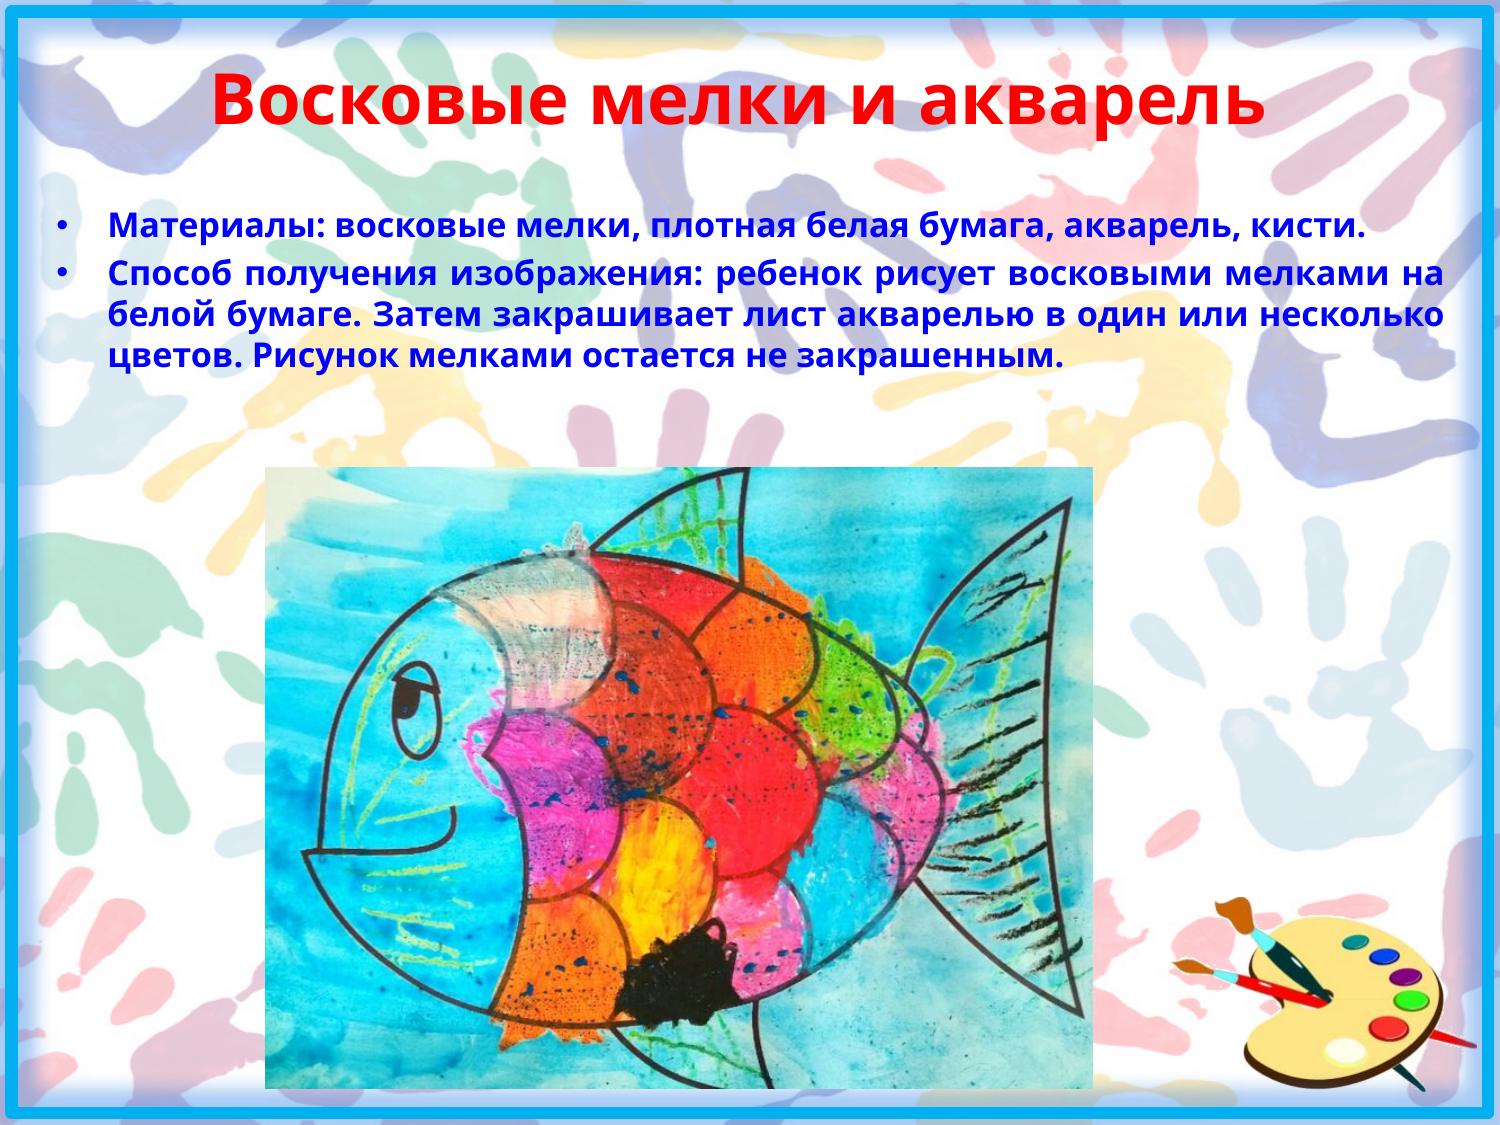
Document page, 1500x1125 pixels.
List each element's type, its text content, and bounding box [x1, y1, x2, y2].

picture [1171, 897, 1476, 1092]
list Материалы: восковые мелки, плотная белая бумага, акварель, кисти. Способ получения изображения: ребенок рисует восковыми мелками на белой бумаге. Затем закрашивает лист акварелью в один или несколько цветов. Рисунок мелками остается не закрашенным. [41, 196, 1459, 445]
picture [265, 774, 282, 784]
picture [265, 467, 1093, 1089]
title Восковые мелки и акварель [53, 45, 1425, 196]
